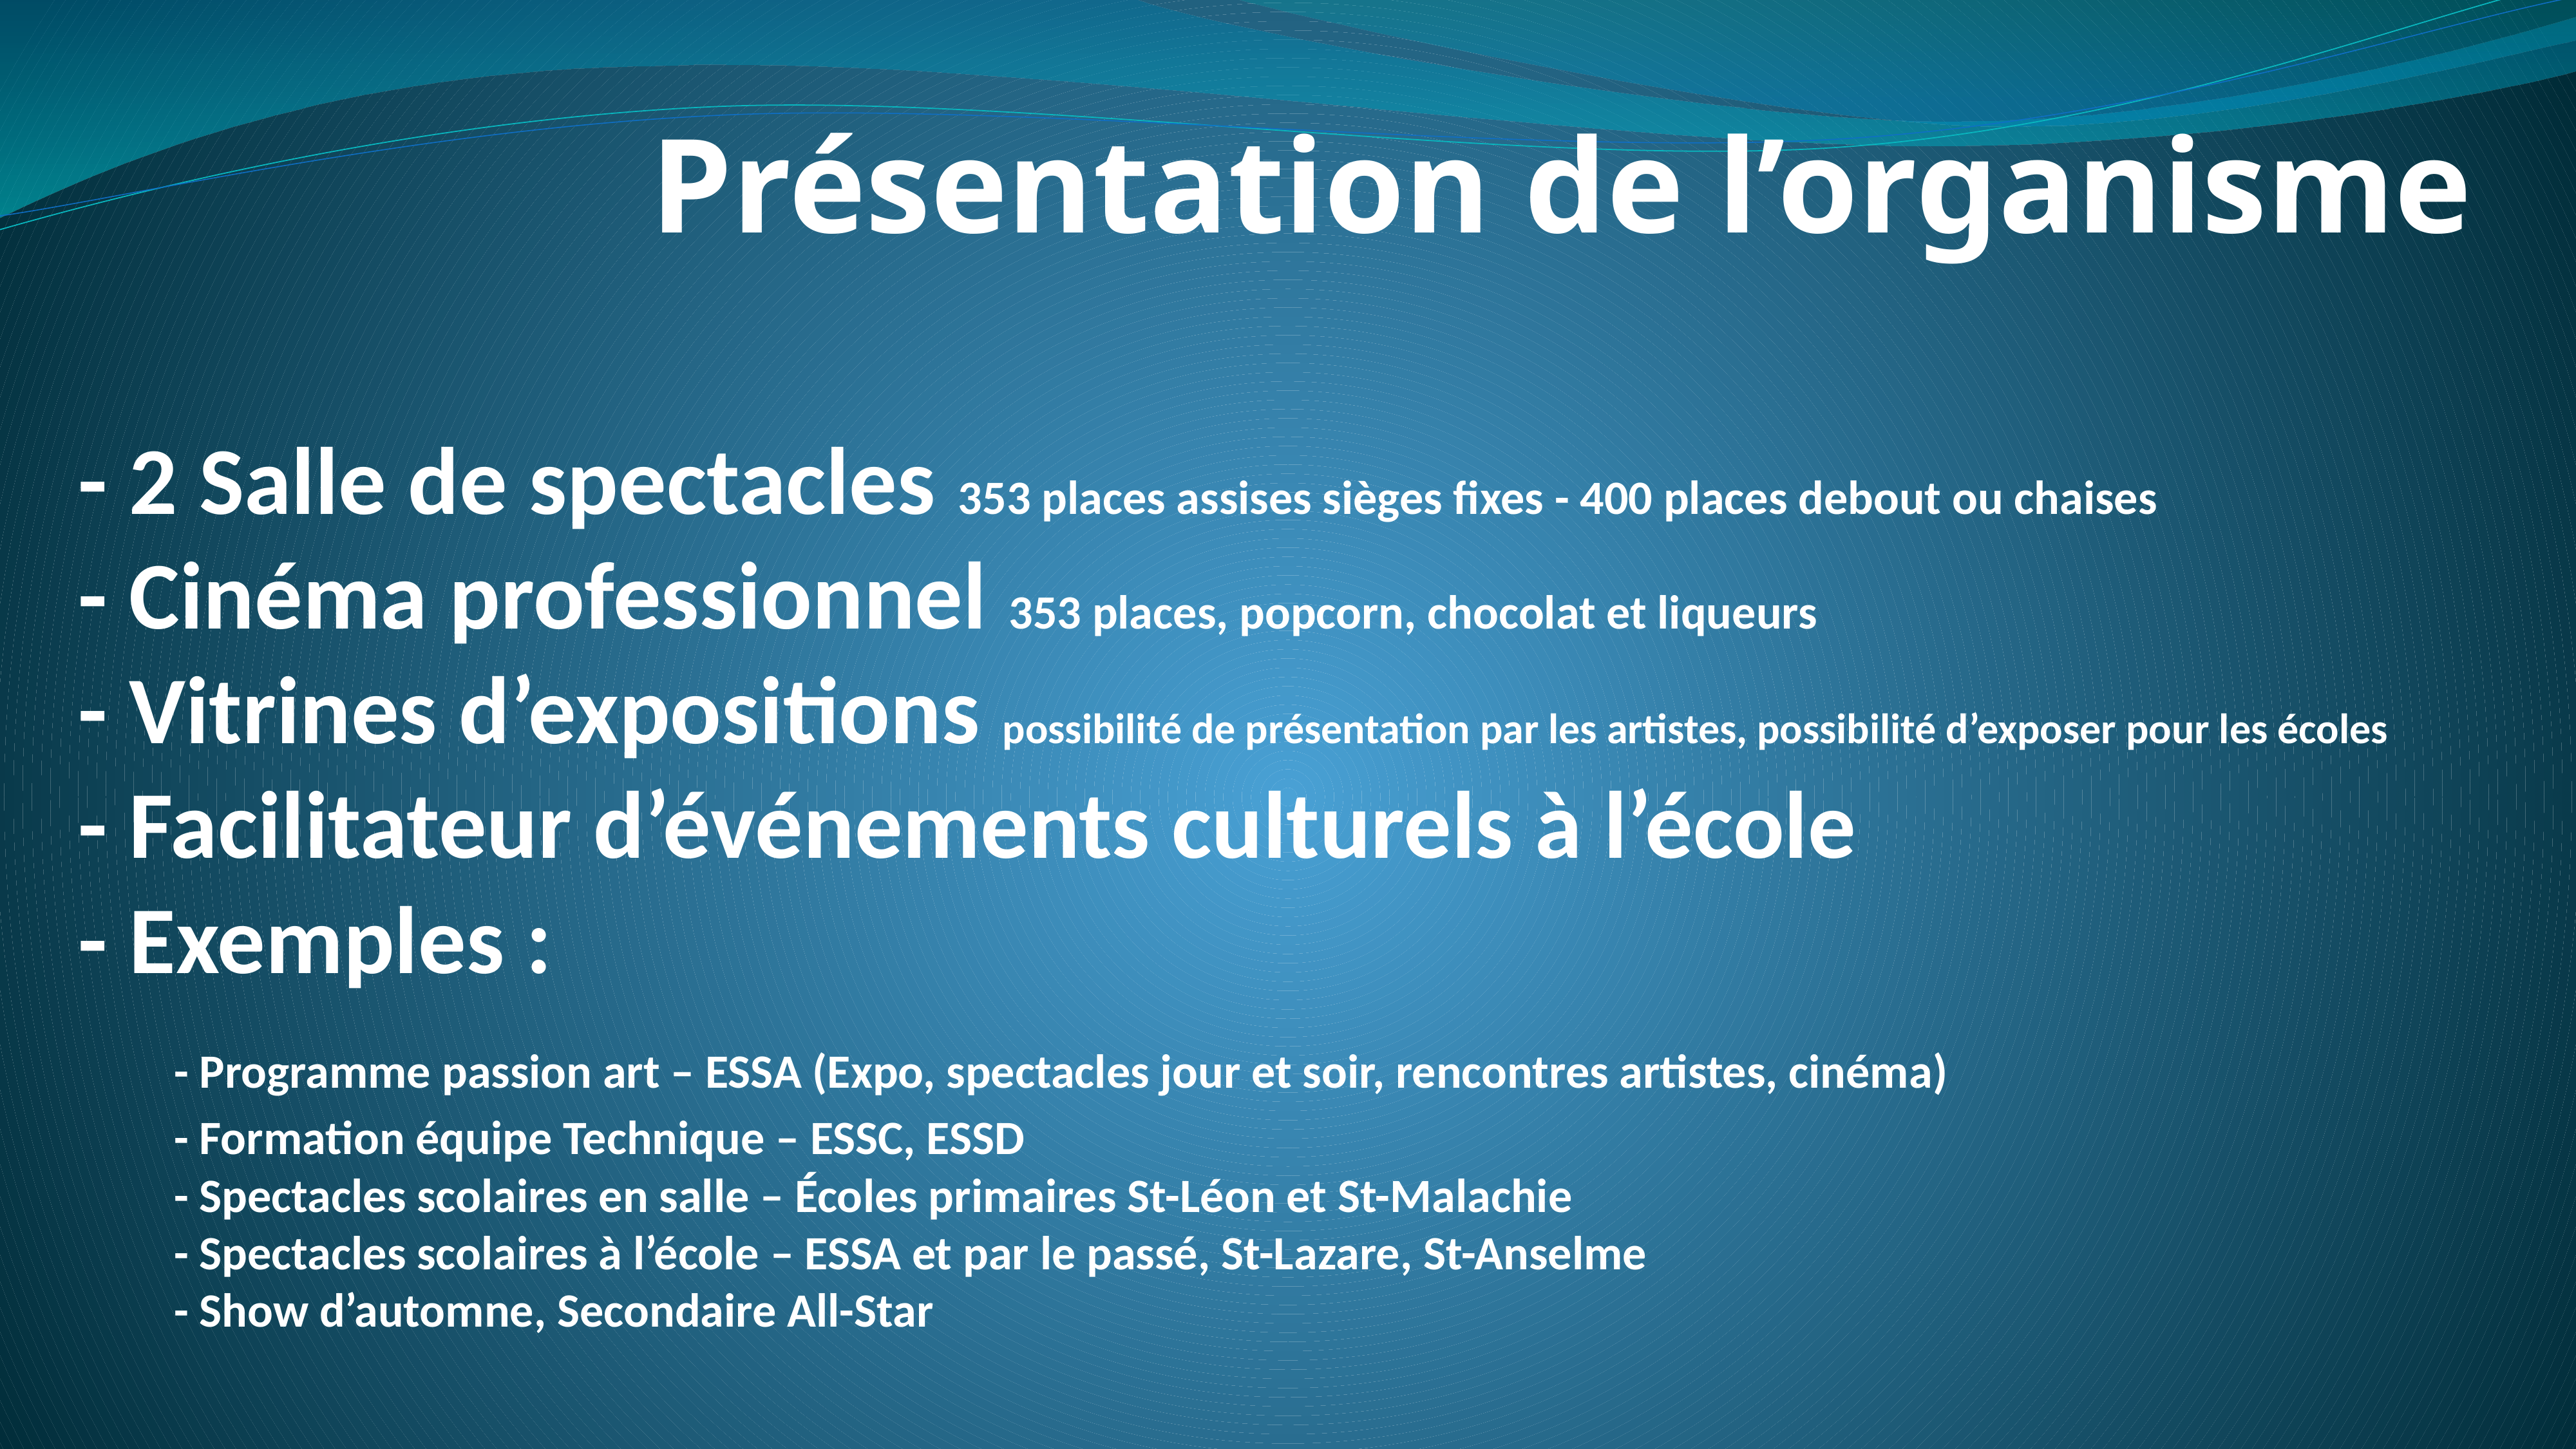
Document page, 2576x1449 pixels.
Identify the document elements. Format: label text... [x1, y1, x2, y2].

title Présentation de l’organisme - 2 Salle de spectacles 353 places assises sièges fixes - 400 places debout ou chaises - Cinéma professionnel 353 places, popcorn, chocolat et liqueurs - Vitrines d’expositions possibilité de présentation par les artistes, possibilité d’exposer pour les écoles - Facilitateur d’événements culturels à l’école - Exemples : - Programme passion art – ESSA (Expo, spectacles jour et soir, rencontres artistes, cinéma) - Formation équipe Technique – ESSC, ESSD - Spectacles scolaires en salle – Écoles primaires St-Léon et St-Malachie - Spectacles scolaires à l’école – ESSA et par le passé, St-Lazare, St-Anselme - Show d’automne, Secondaire All-Star [78, 100, 2524, 1339]
